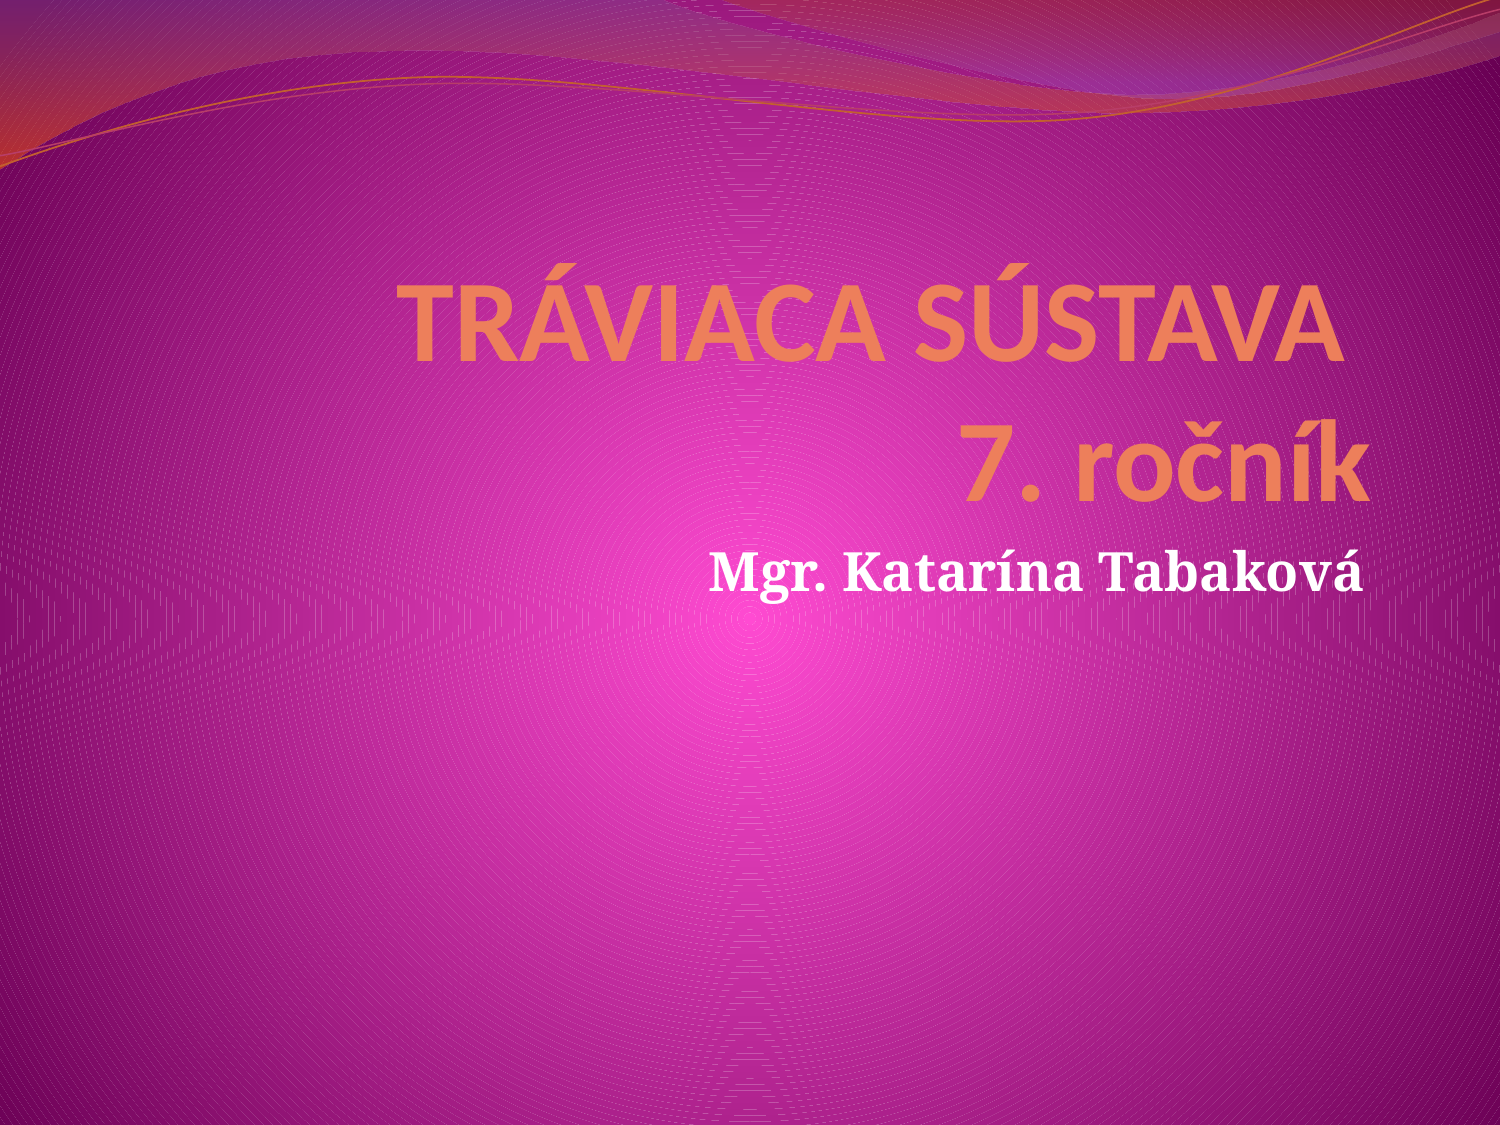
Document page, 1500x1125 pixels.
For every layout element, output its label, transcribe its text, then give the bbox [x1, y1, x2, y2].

subtitle Mgr. Katarína Tabaková [87, 529, 1376, 818]
title TRÁVIACA SÚSTAVA 7. ročník [87, 224, 1376, 525]
